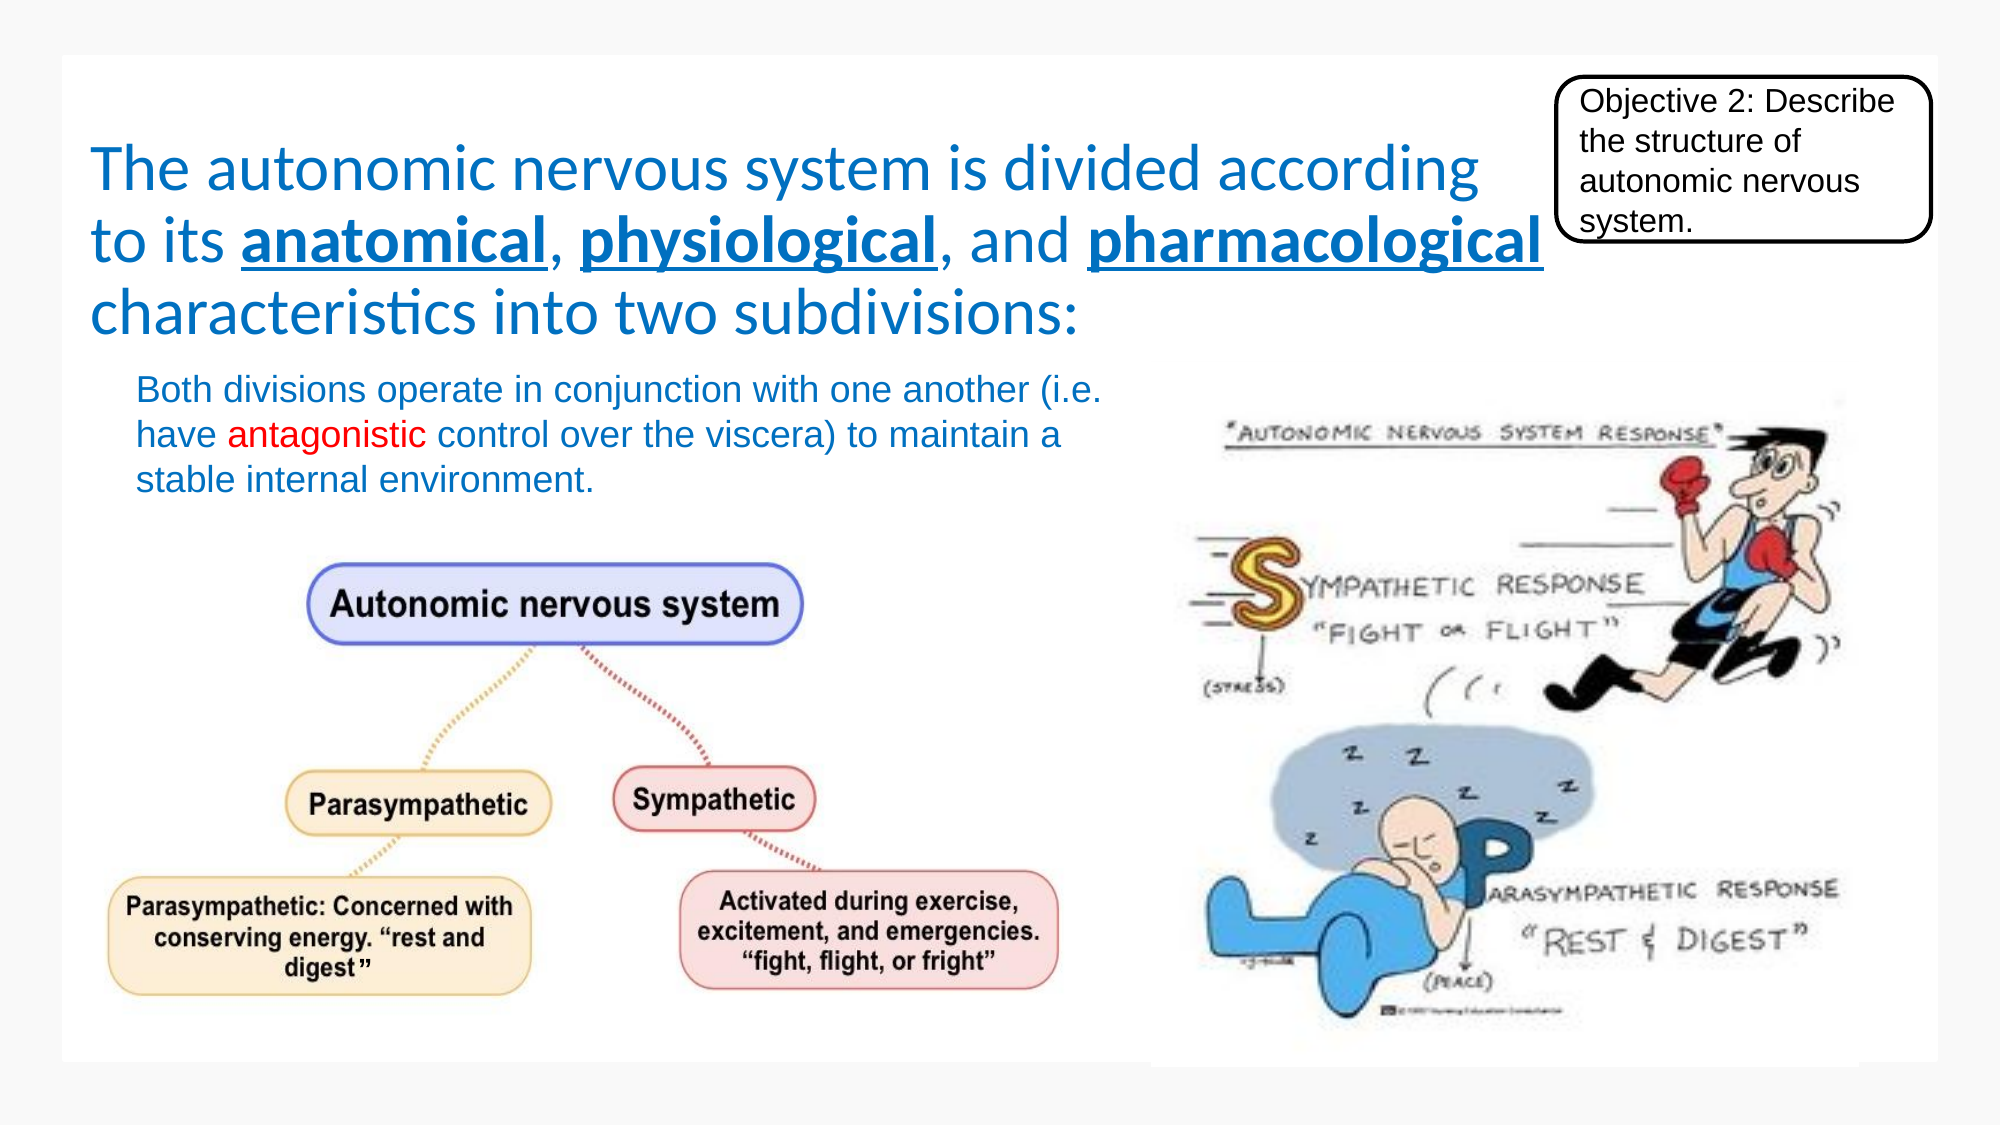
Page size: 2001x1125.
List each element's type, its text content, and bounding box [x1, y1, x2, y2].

text_box Both divisions operate in conjunction with one another (i.e. have antagonistic control over the viscera) to maintain a stable internal environment. [83, 338, 1144, 527]
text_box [86, 554, 1076, 1022]
picture [1151, 359, 1859, 1068]
text_box Objective 2: Describe the structure of autonomic nervous system. [1554, 74, 1934, 244]
title The autonomic nervous system is divided according to its anatomical, physiological, and pharmacological characteristics into two subdivisions: [75, 118, 1629, 483]
